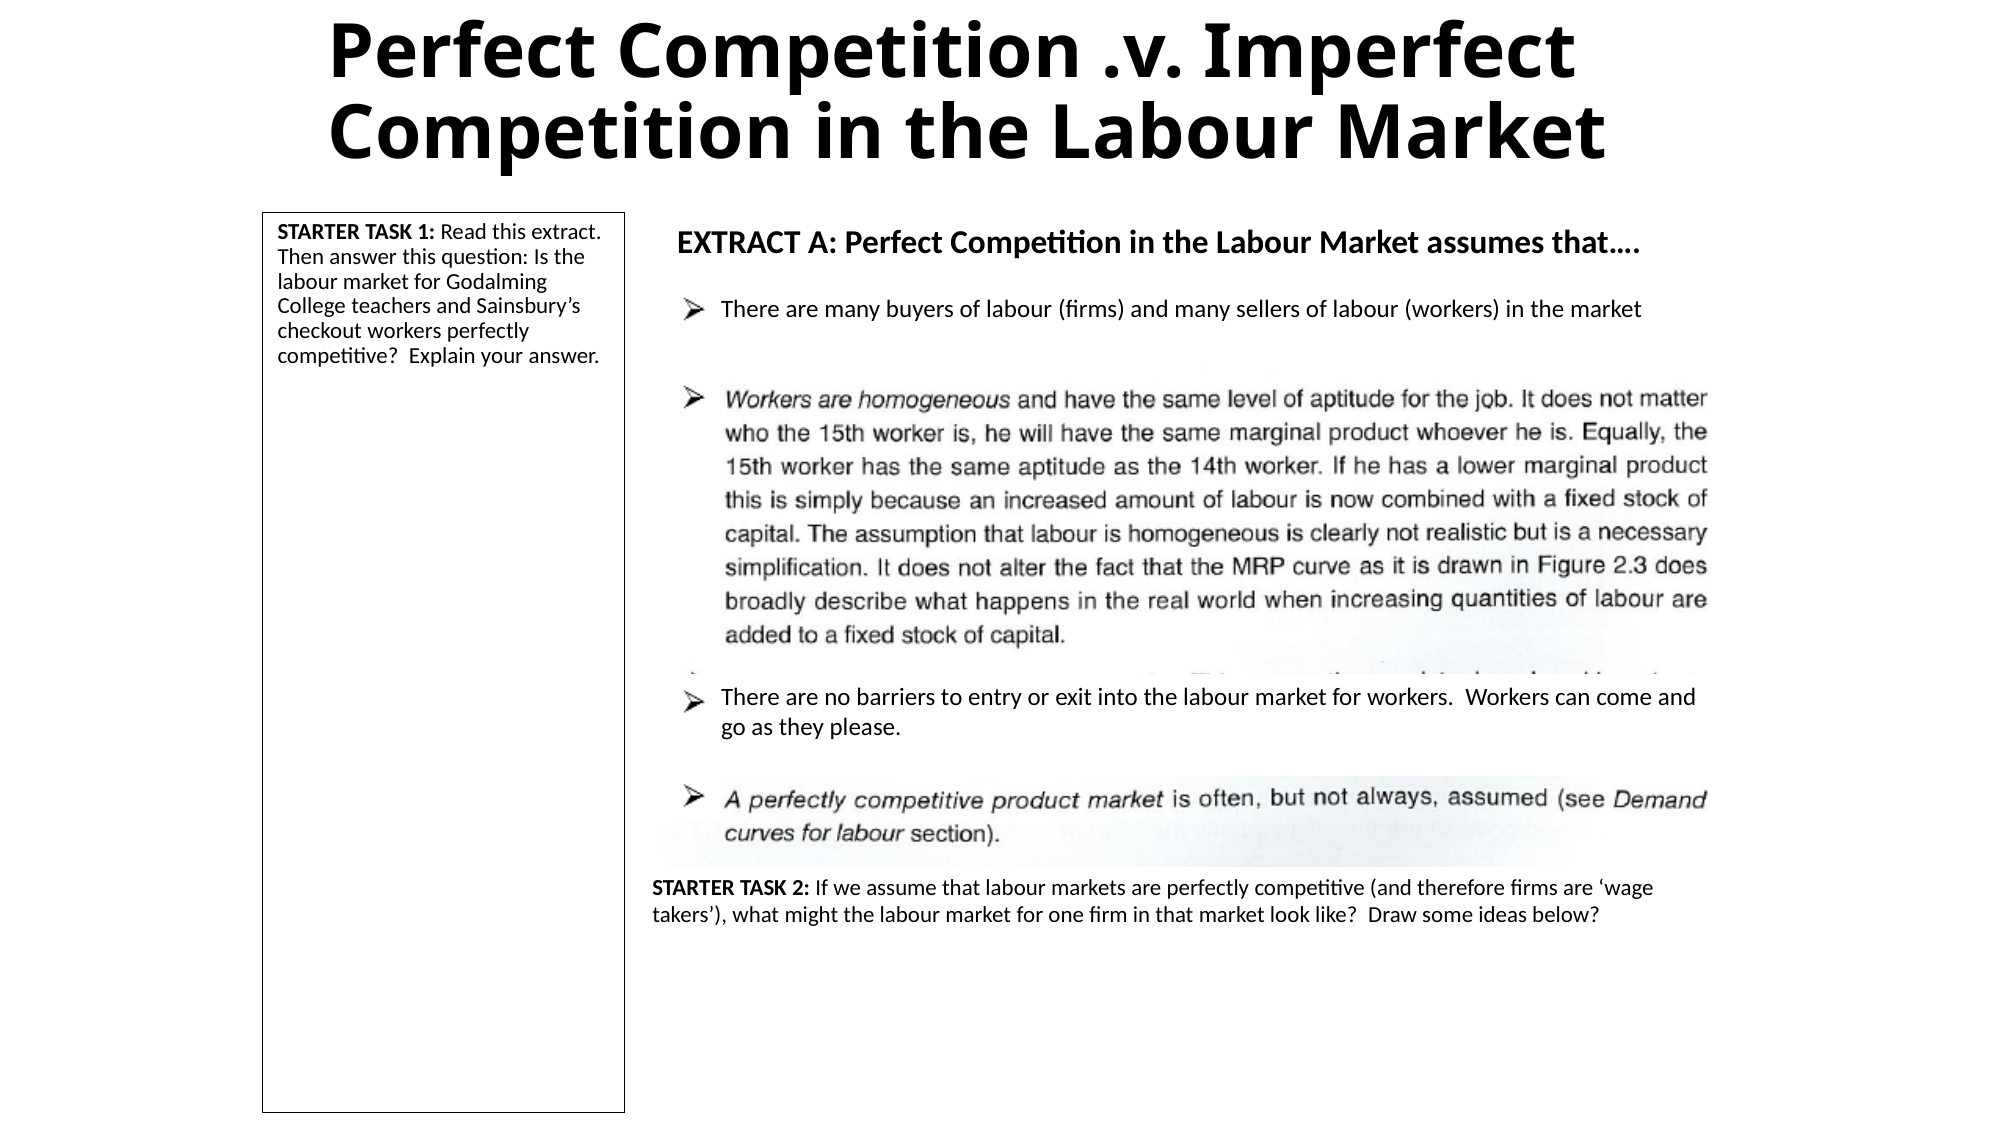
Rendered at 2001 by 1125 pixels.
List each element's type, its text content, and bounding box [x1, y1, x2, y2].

text_box STARTER TASK 2: If we assume that labour markets are perfectly competitive (and therefore firms are ‘wage takers’), what might the labour market for one firm in that market look like? Draw some ideas below? [637, 864, 1738, 935]
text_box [662, 212, 1725, 867]
list STARTER TASK 1: Read this extract. Then answer this question: Is the labour market for Godalming College teachers and Sainsbury’s checkout workers perfectly competitive? Explain your answer. [262, 212, 625, 1113]
title Perfect Competition .v. Imperfect Competition in the Labour Market [312, 6, 1675, 182]
